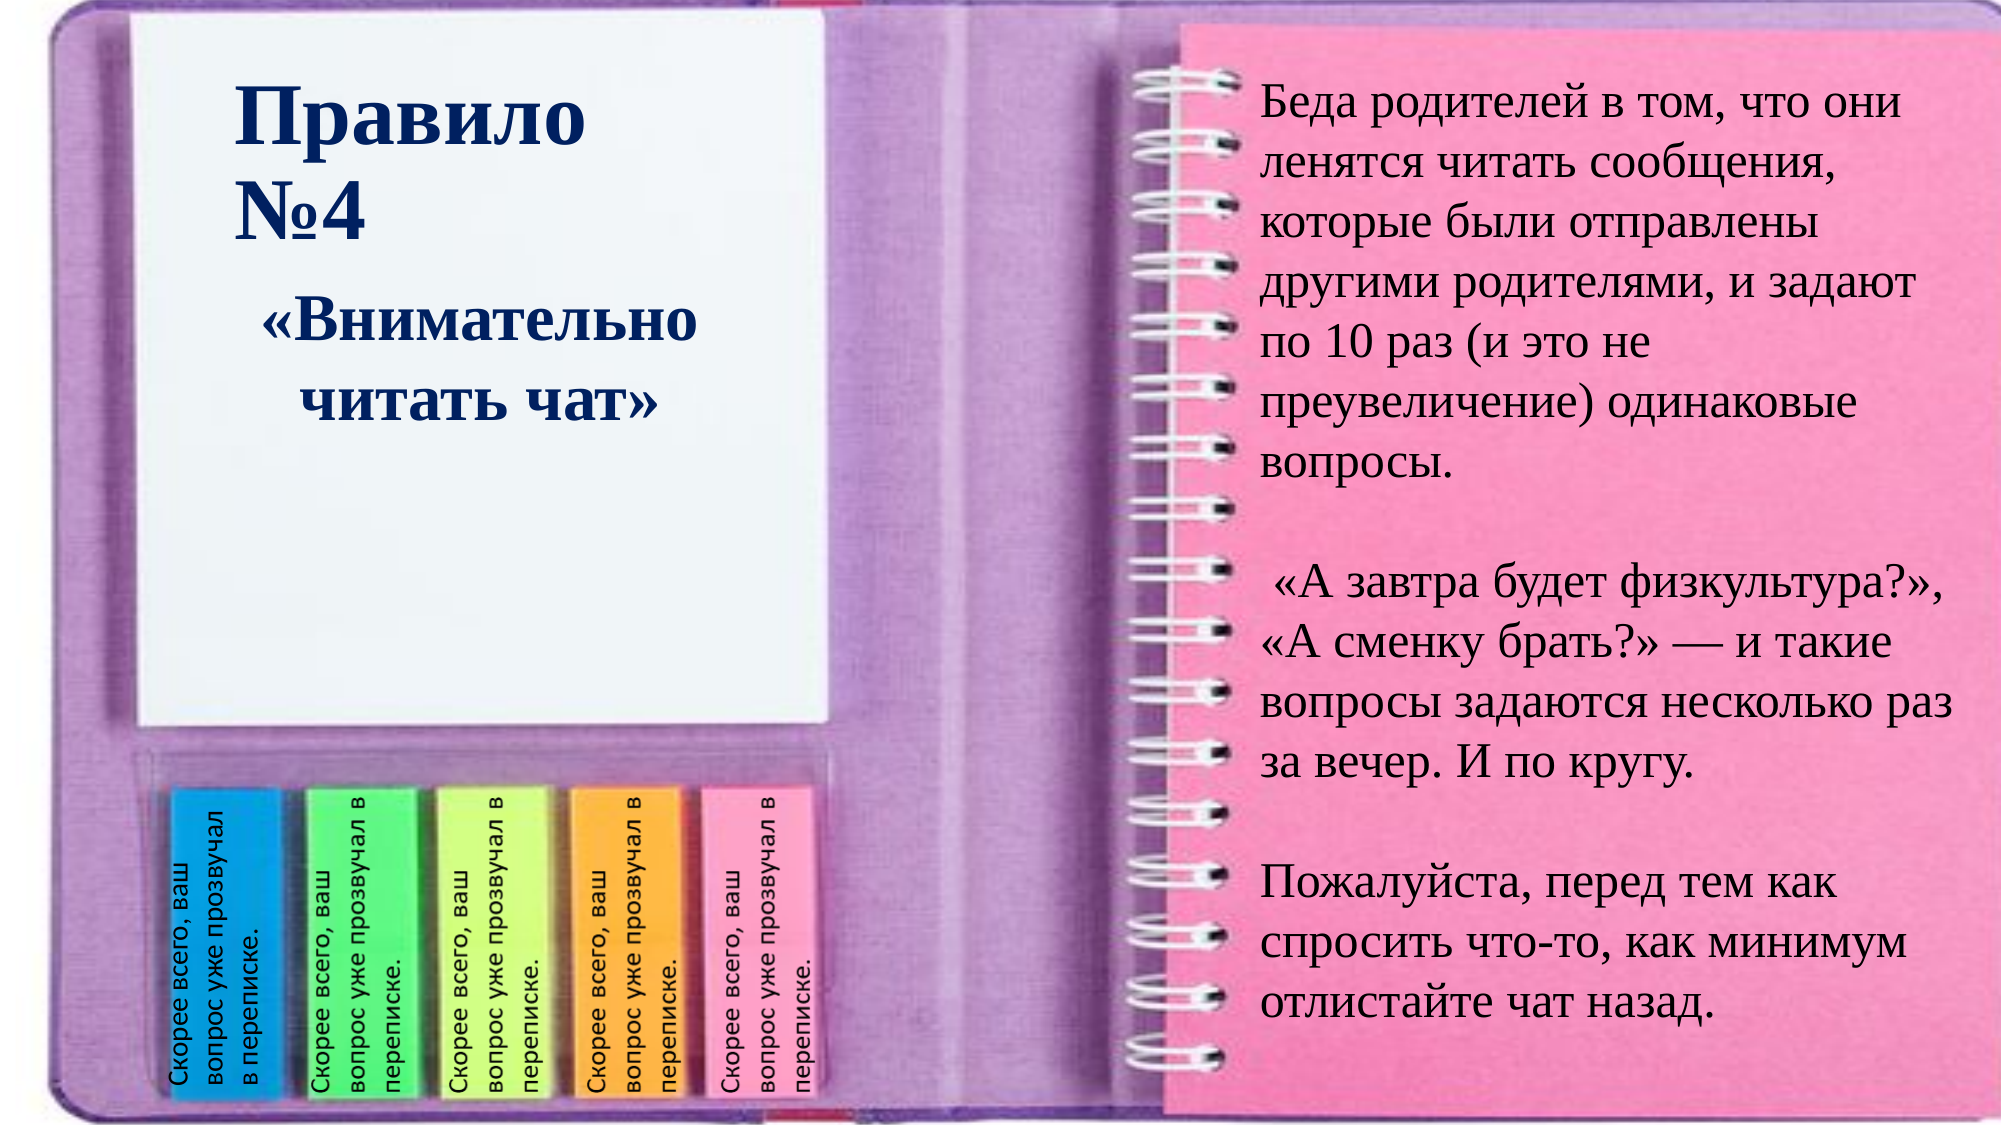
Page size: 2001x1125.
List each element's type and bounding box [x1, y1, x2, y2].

list [15, 0, 2000, 1125]
picture [287, 772, 836, 1112]
